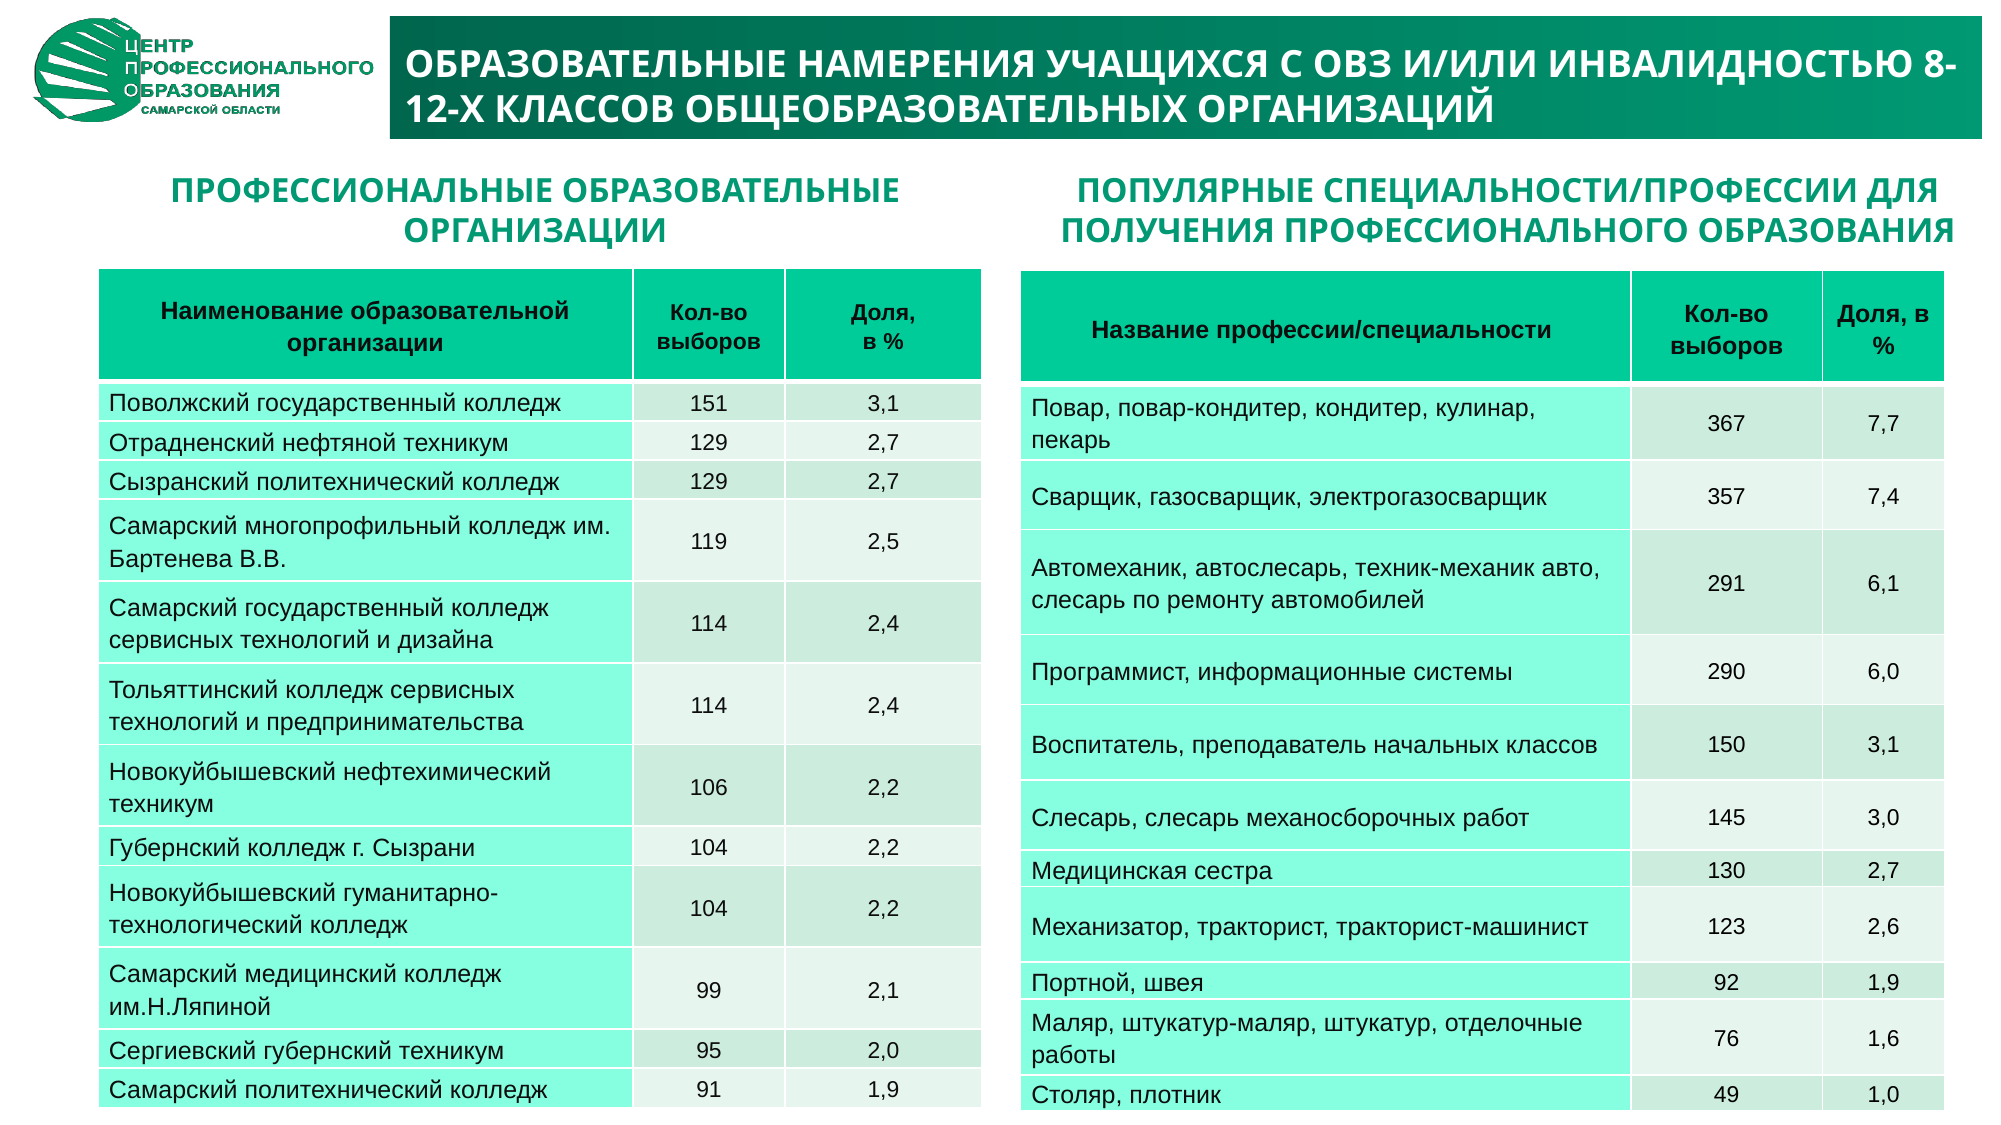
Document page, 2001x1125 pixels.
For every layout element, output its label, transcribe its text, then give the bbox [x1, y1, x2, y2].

table_cell 1,6 [1823, 1000, 1944, 1074]
text_box [461, 16, 1982, 32]
table_cell 7,7 [1823, 387, 1944, 459]
table_cell 92 [1632, 963, 1822, 998]
table_cell Столяр, плотник [1021, 1076, 1630, 1110]
table_cell Поволжский государственный колледж [99, 384, 632, 420]
table_cell Губернский колледж г. Сызрани [99, 827, 632, 865]
table_cell 6,0 [1823, 635, 1944, 704]
table_cell Новокуйбышевский нефтехимический техникум [99, 745, 632, 825]
table_cell 119 [634, 500, 784, 580]
table_cell 2,2 [786, 866, 981, 946]
table_cell 104 [634, 866, 784, 946]
table_cell 357 [1632, 461, 1822, 529]
table_cell 2,2 [786, 827, 981, 865]
table_cell 2,6 [1823, 887, 1944, 961]
table_cell 150 [1632, 705, 1822, 779]
table_cell Сергиевский губернский техникум [99, 1030, 632, 1067]
table_cell 104 [634, 827, 784, 865]
table_cell Самарский медицинский колледж им.Н.Ляпиной [99, 948, 632, 1028]
table_cell 367 [1632, 387, 1822, 459]
text_box ПОПУЛЯРНЫЕ СПЕЦИАЛЬНОСТИ/ПРОФЕССИИ ДЛЯ ПОЛУЧЕНИЯ ПРОФЕССИОНАЛЬНОГО ОБРАЗОВАНИЯ [1016, 161, 2000, 257]
table_cell Сварщик, газосварщик, электрогазосварщик [1021, 461, 1630, 529]
table_header Наименование образовательной организации [99, 269, 632, 379]
table_cell Самарский политехнический колледж [99, 1069, 632, 1107]
table_cell Портной, швея [1021, 963, 1630, 998]
table_cell Механизатор, тракторист, тракторист-машинист [1021, 887, 1630, 961]
table_cell 2,7 [786, 461, 981, 498]
text_box ОБРАЗОВАТЕЛЬНЫЕ НАМЕРЕНИЯ УЧАЩИХСЯ С ОВЗ И/ИЛИ ИНВАЛИДНОСТЬЮ 8-12-Х КЛАССОВ ОБЩЕОБРАЗОВАТЕЛЬНЫХ ОРГАНИЗАЦИЙ [461, 32, 1982, 137]
table_cell Сызранский политехнический колледж [99, 461, 632, 498]
table_cell 49 [1632, 1076, 1822, 1110]
table_cell Самарский многопрофильный колледж им. Бартенева В.В. [99, 500, 632, 580]
table_cell Новокуйбышевский гуманитарно-технологический колледж [99, 866, 632, 946]
table_cell 1,9 [1823, 963, 1944, 998]
table_cell 130 [1632, 851, 1822, 886]
table_cell 2,7 [786, 422, 981, 459]
table_cell 3,1 [786, 384, 981, 420]
table_cell 2,0 [786, 1030, 981, 1067]
table_cell Автомеханик, автослесарь, техник-механик авто, слесарь по ремонту автомобилей [1021, 530, 1630, 634]
table_cell 291 [1632, 530, 1822, 634]
table_cell 1,0 [1823, 1076, 1944, 1110]
table_cell 151 [634, 384, 784, 420]
table_cell 145 [1632, 781, 1822, 849]
table_cell 1,9 [786, 1069, 981, 1107]
table_cell 6,1 [1823, 530, 1944, 634]
table_cell Слесарь, слесарь механосборочных работ [1021, 781, 1630, 849]
table_cell 3,0 [1823, 781, 1944, 849]
table_cell 91 [634, 1069, 784, 1107]
table_cell 129 [634, 422, 784, 459]
table_cell 2,4 [786, 664, 981, 744]
table_cell Отрадненский нефтяной техникум [99, 422, 632, 459]
table_cell 2,4 [786, 582, 981, 662]
table_cell Маляр, штукатур-маляр, штукатур, отделочные работы [1021, 1000, 1630, 1074]
table_cell Воспитатель, преподаватель начальных классов [1021, 705, 1630, 779]
table_cell 106 [634, 745, 784, 825]
table_cell 95 [634, 1030, 784, 1067]
table_cell 114 [634, 582, 784, 662]
table_cell 129 [634, 461, 784, 498]
table_cell 2,1 [786, 948, 981, 1028]
table_cell Программист, информационные системы [1021, 635, 1630, 704]
table_header Доля, в % [786, 269, 981, 379]
table_cell Самарский государственный колледж сервисных технологий и дизайна [99, 582, 632, 662]
table_cell 2,5 [786, 500, 981, 580]
table_cell Медицинская сестра [1021, 851, 1630, 886]
table_cell 99 [634, 948, 784, 1028]
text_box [0, 0, 456, 143]
table_cell 7,4 [1823, 461, 1944, 529]
table_cell 2,2 [786, 745, 981, 825]
table_header Кол-во выборов [634, 269, 784, 379]
table_cell Тольяттинский колледж сервисных технологий и предпринимательства [99, 664, 632, 744]
table_header Название профессии/специальности [1021, 271, 1630, 381]
table_cell 290 [1632, 635, 1822, 704]
table_header Доля, в % [1823, 271, 1944, 381]
table_cell 2,7 [1823, 851, 1944, 886]
table_header Кол-во выборов [1632, 271, 1822, 381]
text_box ПРОФЕССИОНАЛЬНЫЕ ОБРАЗОВАТЕЛЬНЫЕ ОРГАНИЗАЦИИ [97, 161, 974, 257]
table_cell 114 [634, 664, 784, 744]
table_cell 123 [1632, 887, 1822, 961]
table_cell Повар, повар-кондитер, кондитер, кулинар, пекарь [1021, 387, 1630, 459]
table_cell 3,1 [1823, 705, 1944, 779]
table_cell 76 [1632, 1000, 1822, 1074]
